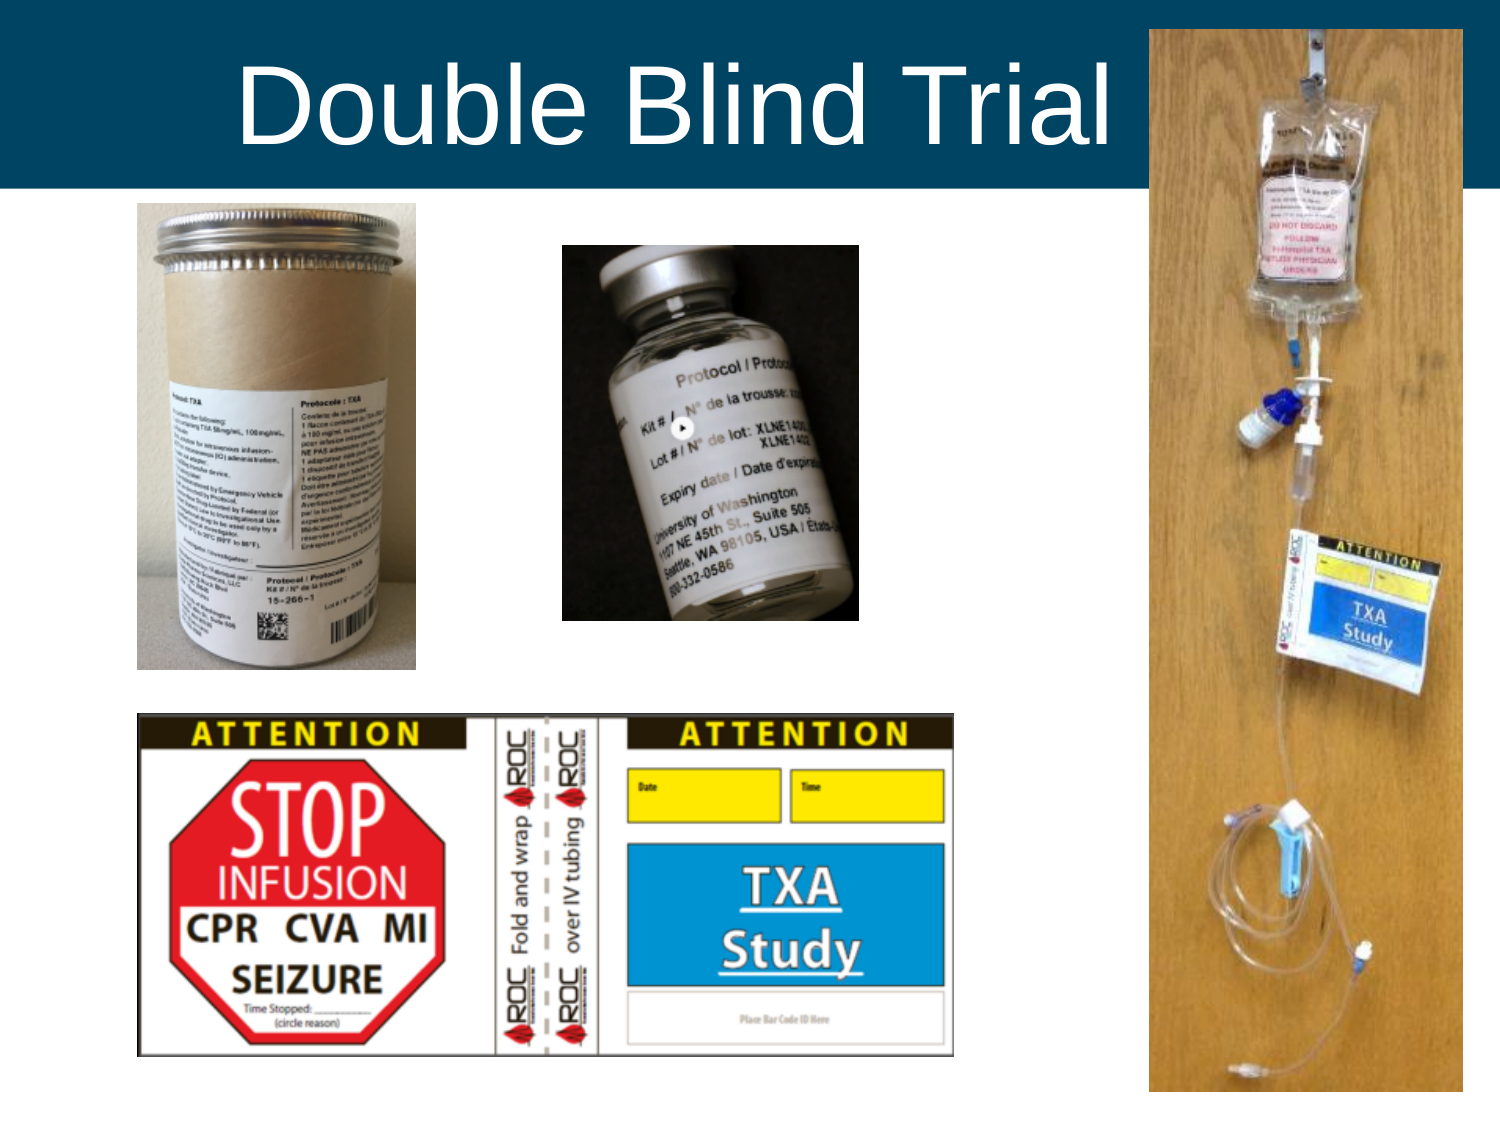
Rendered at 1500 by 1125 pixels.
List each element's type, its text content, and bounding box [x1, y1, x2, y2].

picture [1149, 30, 1463, 1092]
picture [562, 245, 859, 621]
picture [137, 713, 955, 1057]
picture [137, 202, 417, 670]
title Double Blind Trial [0, 24, 1350, 213]
